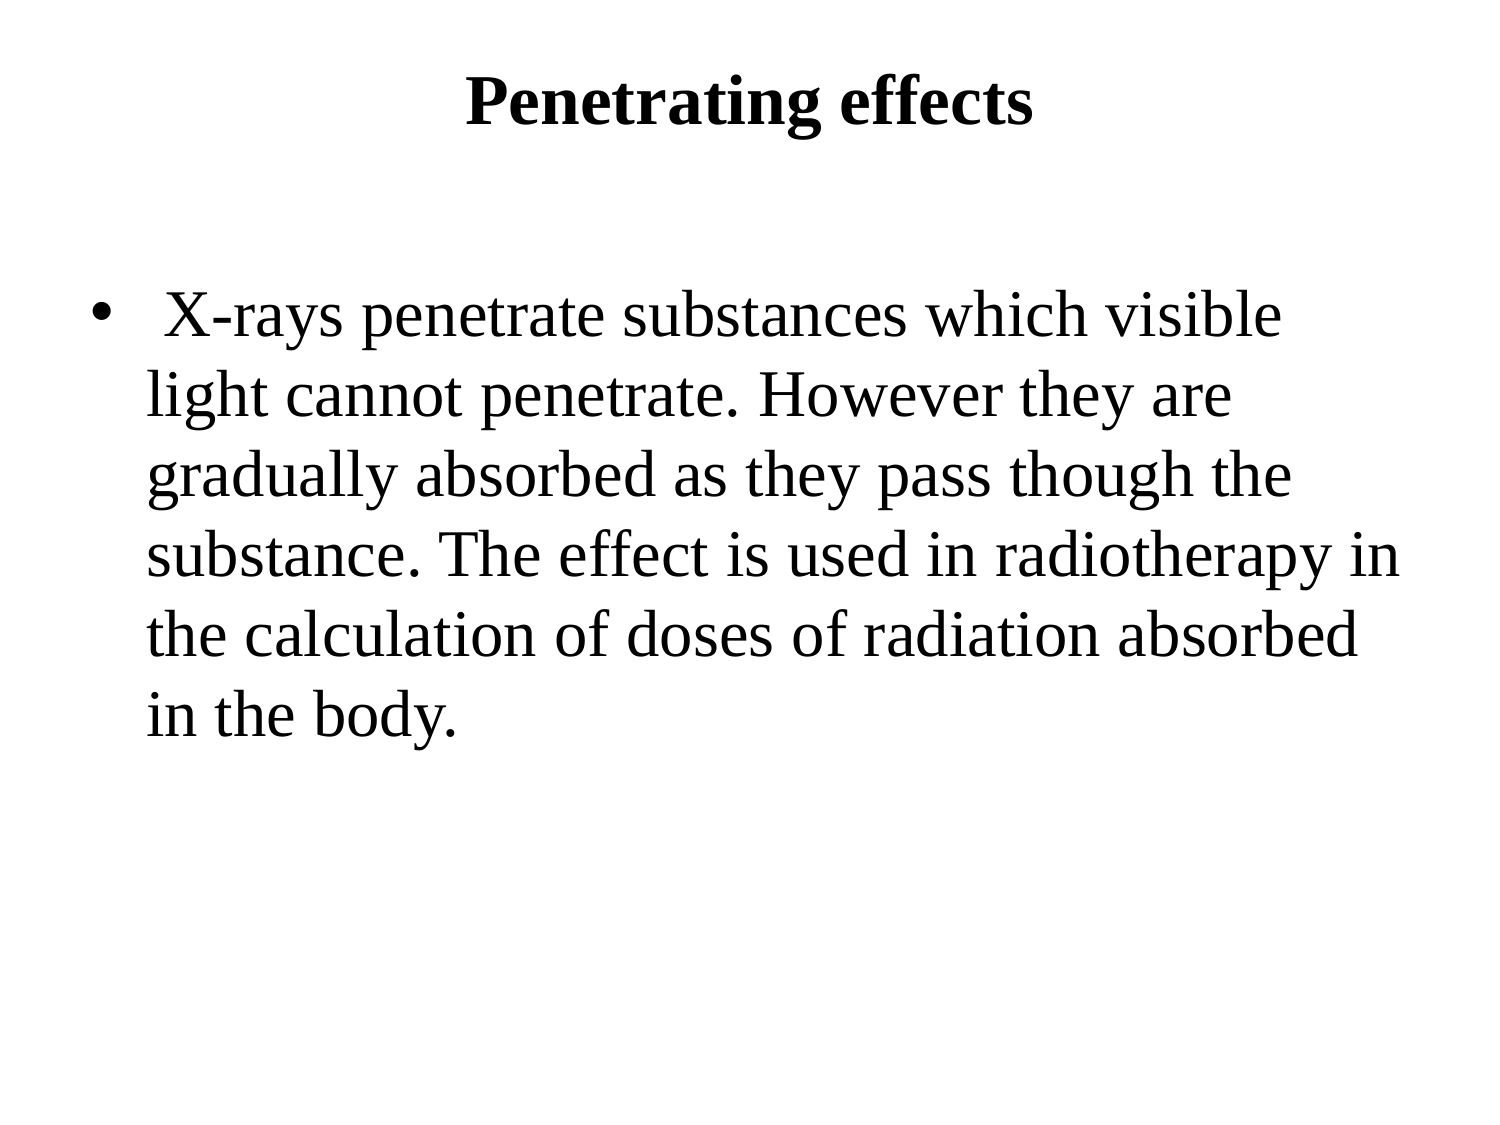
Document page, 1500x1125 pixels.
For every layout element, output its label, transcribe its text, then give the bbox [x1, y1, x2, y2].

title Penetrating effects [75, 45, 1425, 233]
list X-rays penetrate substances which visible light cannot penetrate. However they are gradually absorbed as they pass though the substance. The effect is used in radiotherapy in the calculation of doses of radiation absorbed in the body. [75, 262, 1425, 1005]
